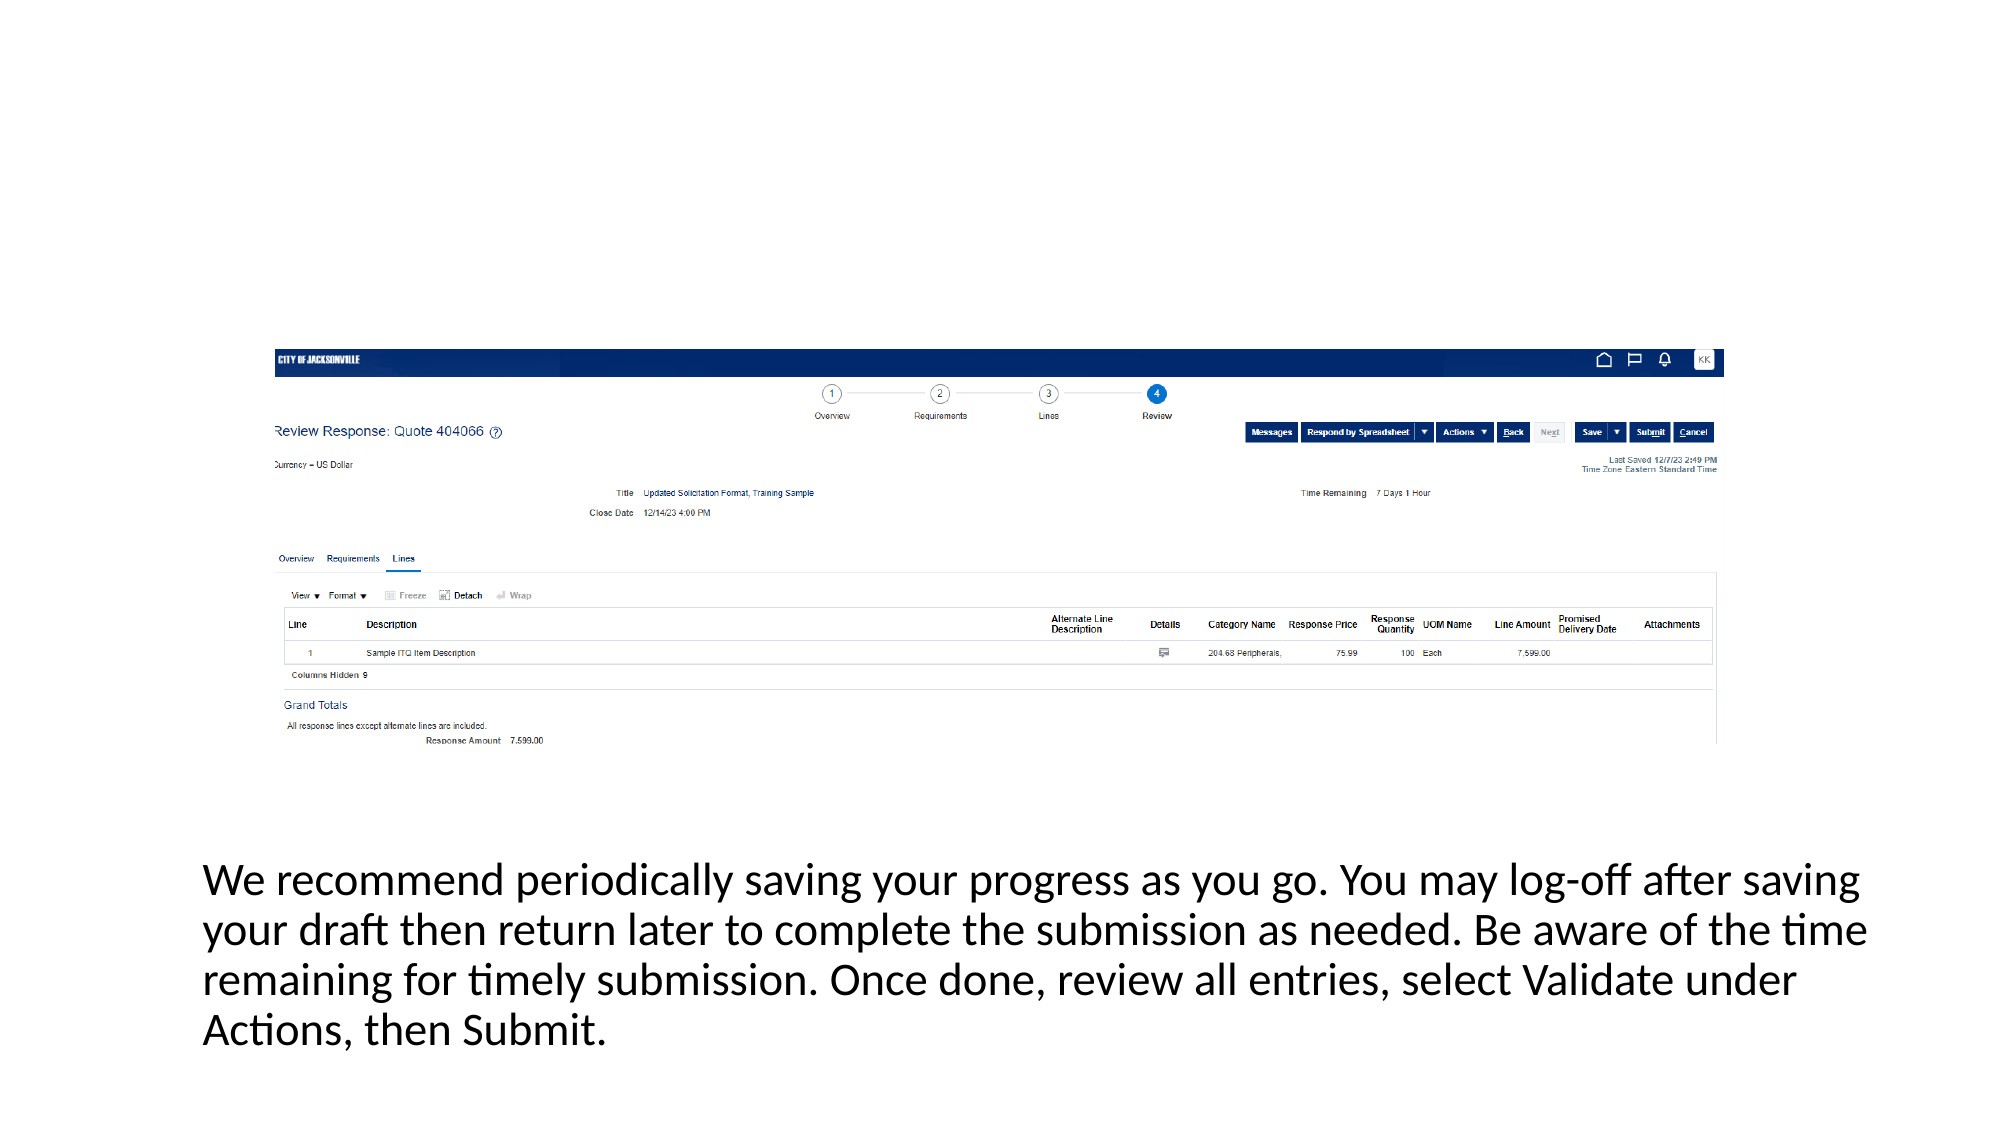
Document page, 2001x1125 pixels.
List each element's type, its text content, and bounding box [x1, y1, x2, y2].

list We recommend periodically saving your progress as you go. You may log-off after saving your draft then return later to complete the submission as needed. Be aware of the time remaining for timely submission. Once done, review all entries, select Validate under Actions, then Submit. [187, 847, 1913, 1066]
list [275, 349, 1725, 744]
